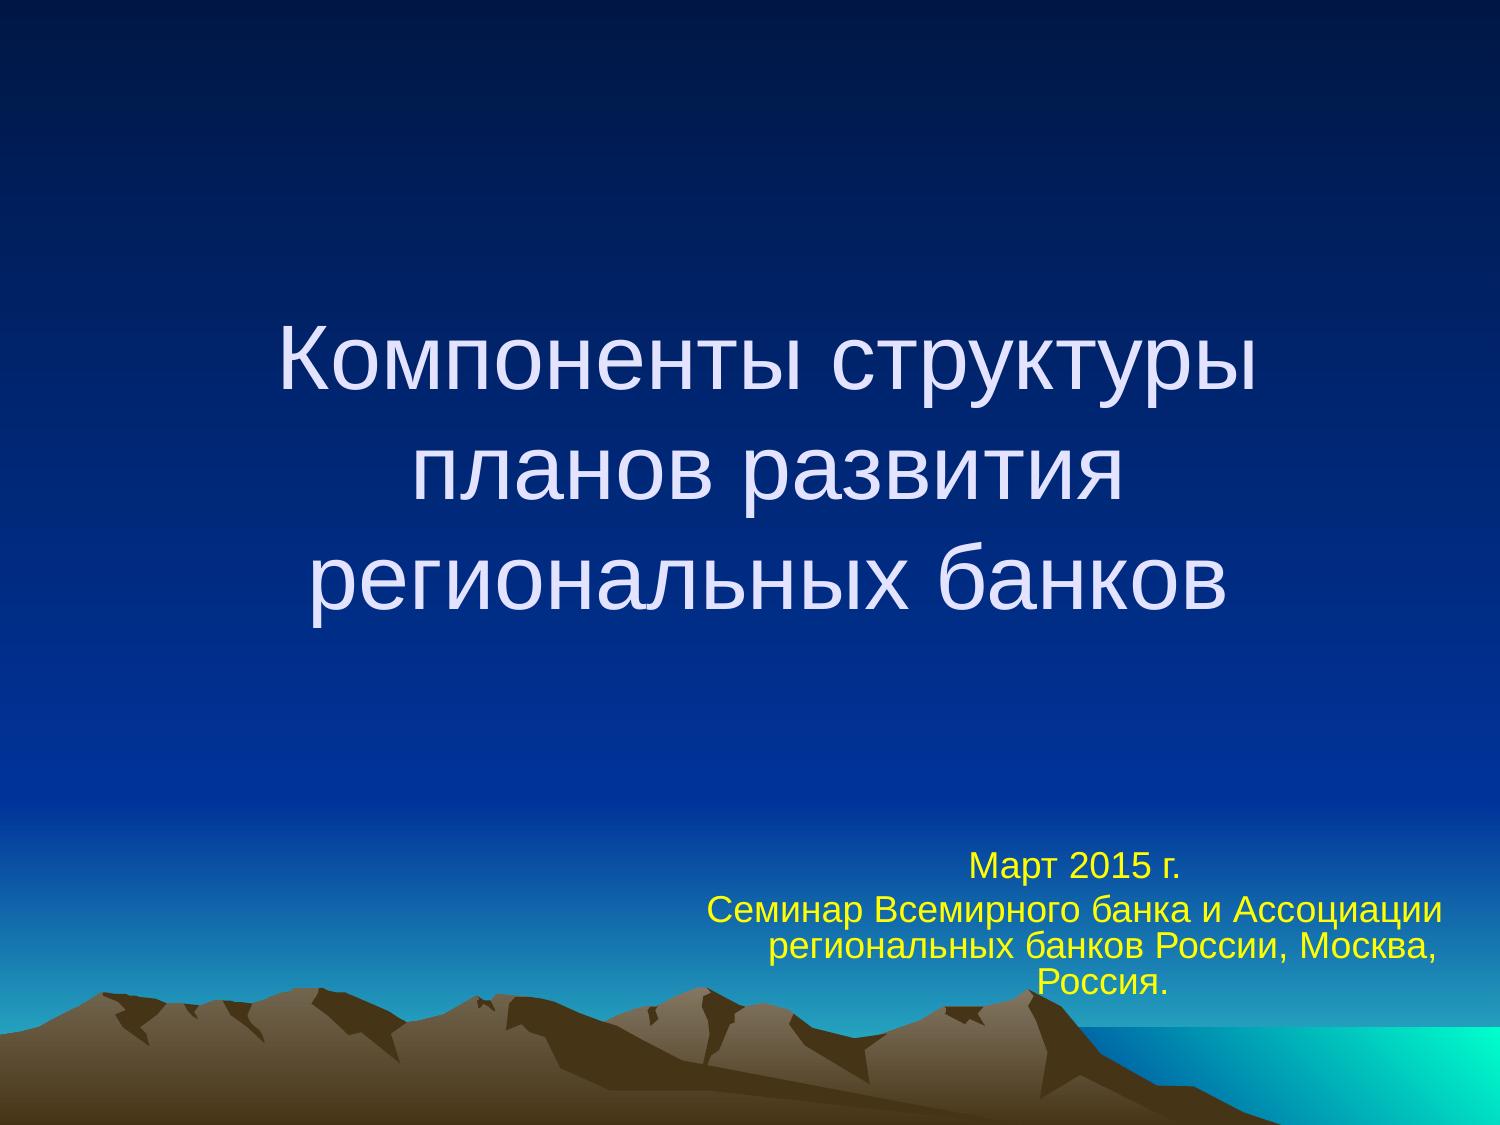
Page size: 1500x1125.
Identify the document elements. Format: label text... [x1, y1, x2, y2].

title Компоненты структуры планов развития региональных банков [112, 99, 1426, 826]
list Март 2015 г. Семинар Всемирного банка и Ассоциации региональных банков России, Москва, Россия. [687, 800, 1463, 1006]
